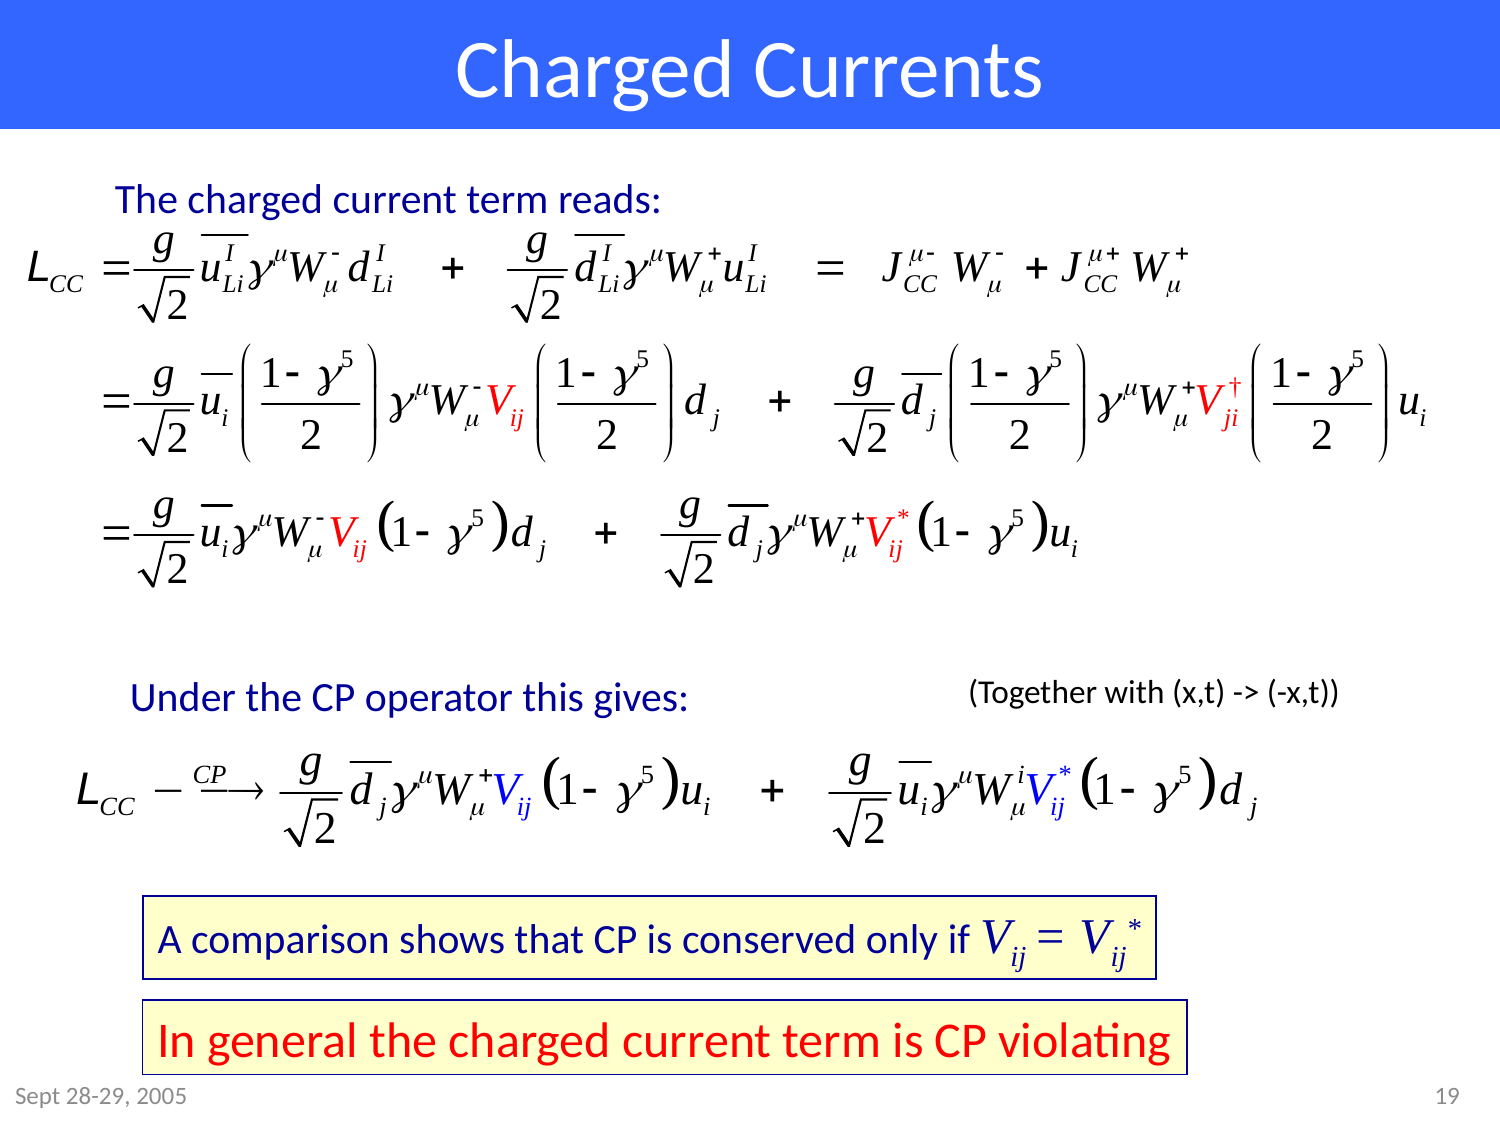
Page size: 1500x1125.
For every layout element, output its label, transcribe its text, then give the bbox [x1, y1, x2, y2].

slide_number 19 [1125, 1065, 1475, 1125]
title Charged Currents [0, 0, 1500, 129]
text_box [70, 731, 1267, 858]
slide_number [0, 1065, 350, 1125]
text_box (Together with (x,t) -> (-x,t)) [953, 662, 1355, 718]
text_box Under the CP operator this gives: [115, 662, 705, 728]
text_box A comparison shows that CP is conserved only if Vij = Vij* [142, 896, 1157, 980]
text_box In general the charged current term is CP violating [142, 999, 1187, 1075]
text_box The charged current term reads: [100, 164, 678, 208]
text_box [21, 209, 1442, 599]
